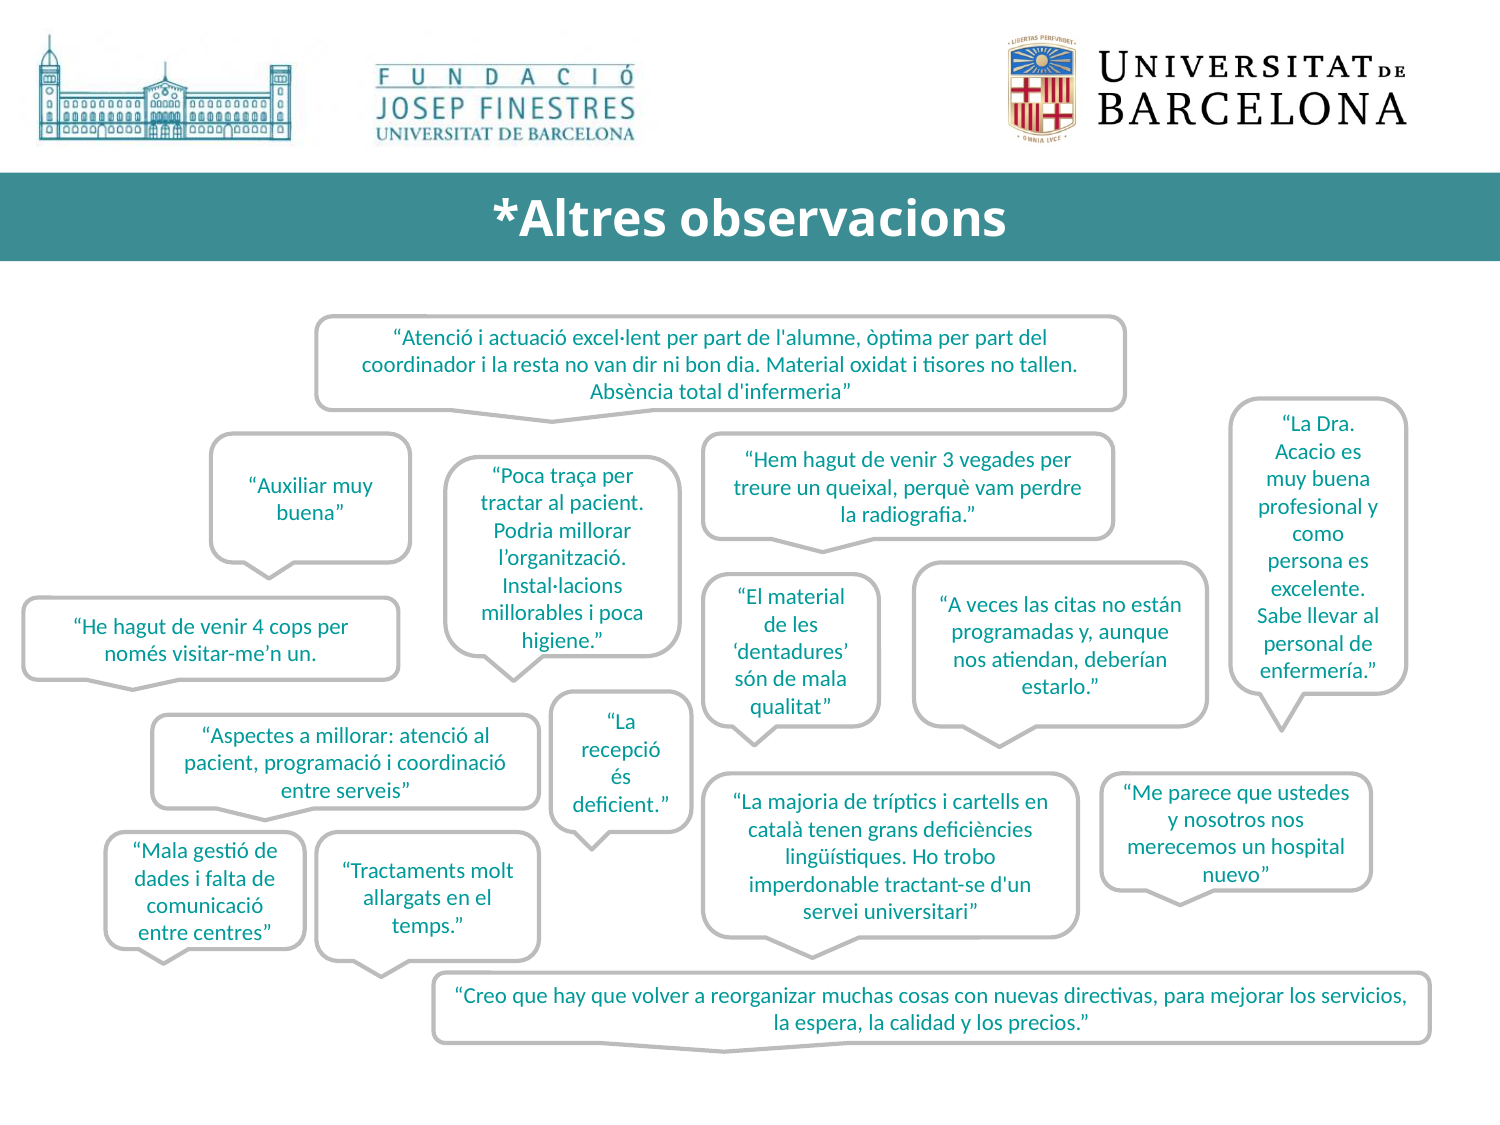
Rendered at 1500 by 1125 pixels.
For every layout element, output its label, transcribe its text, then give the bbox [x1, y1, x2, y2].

text_box “Hem hagut de venir 3 vegades per treure un queixal, perquè vam perdre la radiografia.” [700, 431, 1116, 555]
text_box “Creo que hay que volver a reorganizar muchas cosas con nuevas directivas, para mejorar los servicios, la espera, la calidad y los precios.” [431, 970, 1432, 1054]
title *Altres observacions [0, 172, 1500, 262]
text_box “La recepció és deficient.” [548, 689, 694, 852]
picture [19, 28, 664, 153]
text_box “Tractaments molt allargats en el temps.” [314, 829, 542, 979]
text_box “Auxiliar muy buena” [208, 431, 413, 581]
text_box “Atenció i actuació excel·lent per part de l'alumne, òptima per part del coordinador i la resta no van dir ni bon dia. Material oxidat i tisores no tallen. Absència total d'infermeria” [314, 314, 1128, 424]
text_box “He hagut de venir 4 cops per només visitar-me’n un. [21, 595, 401, 692]
text_box “La Dra. Acacio es muy buena profesional y como persona es excelente. Sabe llevar al personal de enfermería.” [1228, 396, 1409, 733]
text_box “A veces las citas no están programadas y, aunque nos atiendan, deberían estarlo.” [911, 560, 1210, 749]
picture [995, 24, 1419, 153]
text_box “Aspectes a millorar: atenció al pacient, programació i coordinació entre serveis” [150, 712, 542, 823]
text_box “Me parece que ustedes y nosotros nos merecemos un hospital nuevo” [1099, 771, 1374, 908]
text_box “El material de les ‘dentadures’ són de mala qualitat” [701, 572, 882, 748]
text_box “La majoria de tríptics i cartells en català tenen grans deficiències lingüístiques. Ho trobo imperdonable tractant-se d'un servei universitari” [700, 771, 1081, 960]
text_box “Poca traça per tractar al pacient. Podria millorar l’organització. Instal·lacions millorables i poca higiene.” [443, 454, 682, 683]
text_box “Mala gestió de dades i falta de comunicació entre centres” [103, 829, 307, 966]
